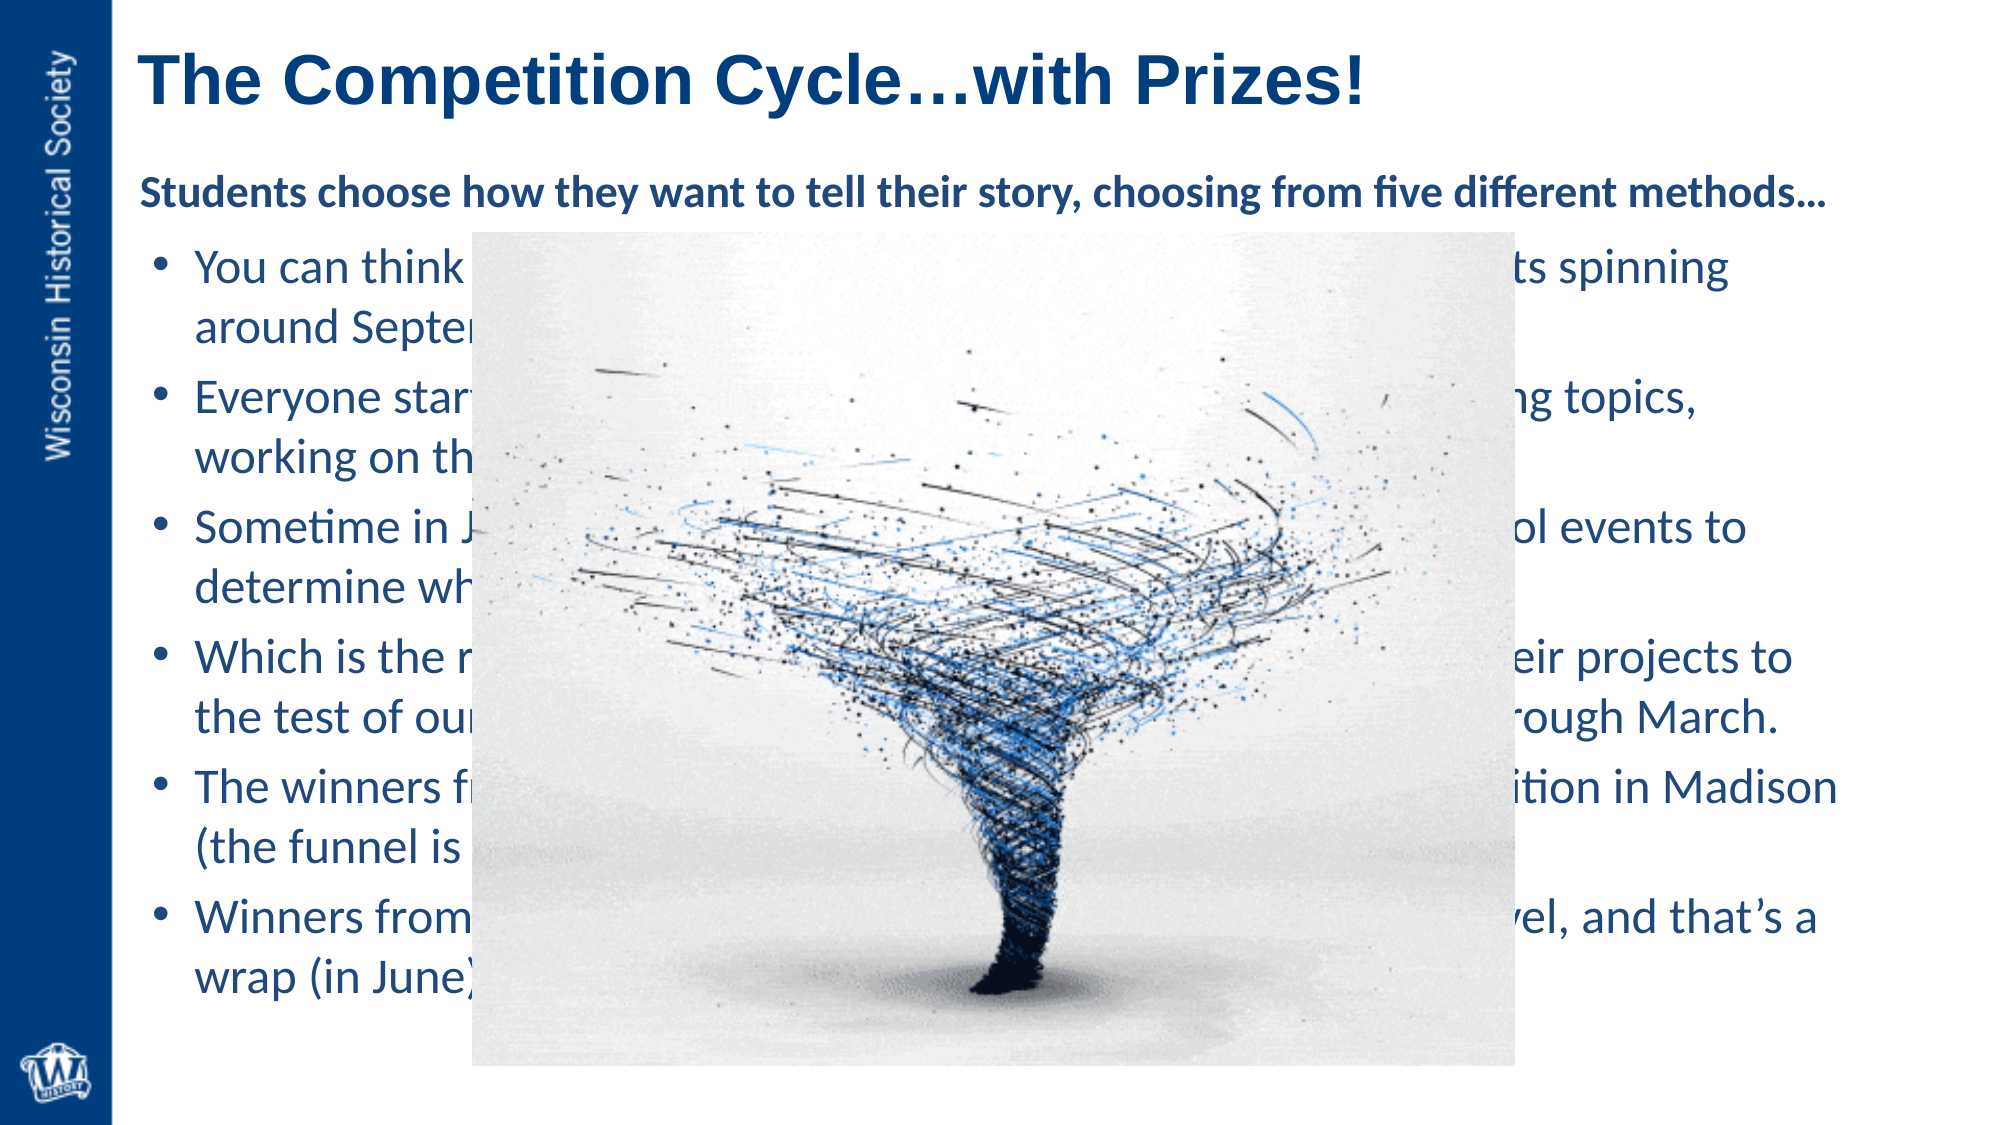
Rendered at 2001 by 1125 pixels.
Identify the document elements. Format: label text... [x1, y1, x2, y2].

text_box The Competition Cycle…with Prizes! [137, 24, 1850, 130]
text_box You can think of the NHD competition cycle like a funnel that starts spinning around September Everyone starts out at the top…understanding the theme, choosing topics, working on their projects and getting them ready to compete Sometime in January, some teachers choose to hold class or school events to determine who to send to the next level… Which is the regional level, where your young scholars will put their projects to the test of our NHD judges…this kicks off in February and goes through March. The winners from the regional level move on to the state competition in Madison (the funnel is getting smaller!) – It’s now April! Winners from the state contest get to compete at the national level, and that’s a wrap (in June)! [137, 226, 1863, 1066]
text_box Students choose how they want to tell their story, choosing from five different methods… [124, 154, 1983, 279]
picture [0, 0, 2000, 1125]
